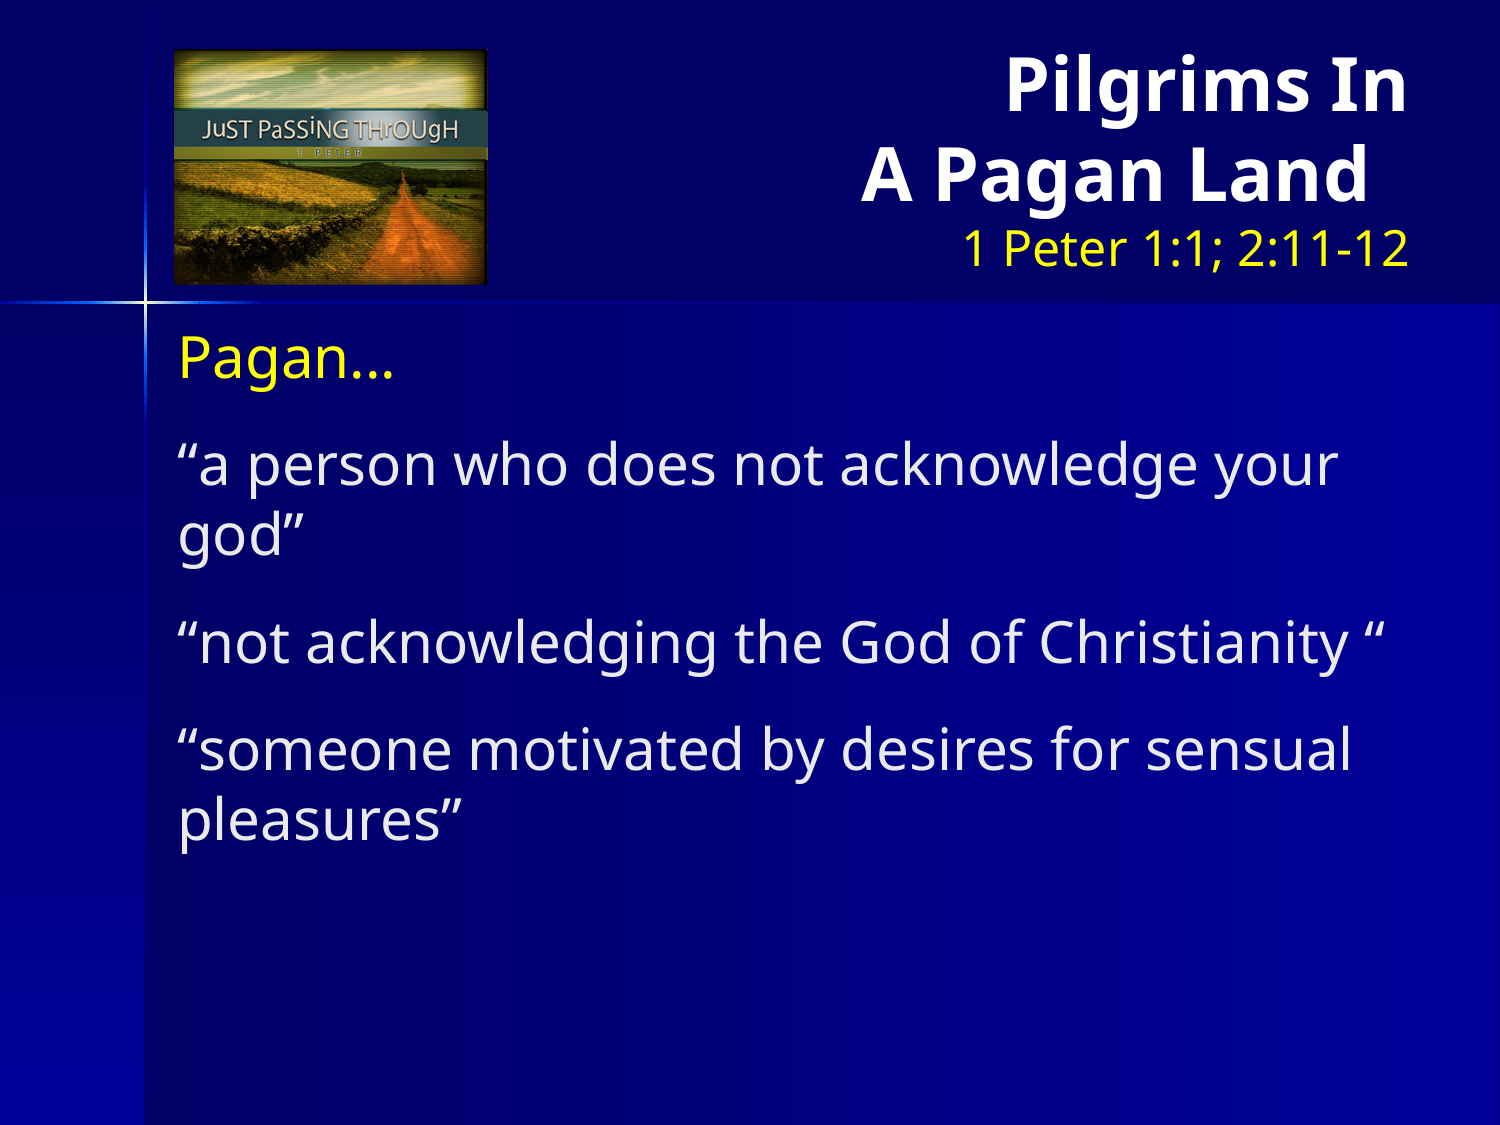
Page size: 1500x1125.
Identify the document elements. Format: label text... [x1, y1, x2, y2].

text_box Pagan... “a person who does not acknowledge your god” “not acknowledging the God of Christianity “ “someone motivated by desires for sensual pleasures” [162, 312, 1475, 1075]
title Pilgrims In A Pagan Land 1 Peter 1:1; 2:11-12 [237, 37, 1426, 276]
picture [174, 49, 488, 285]
